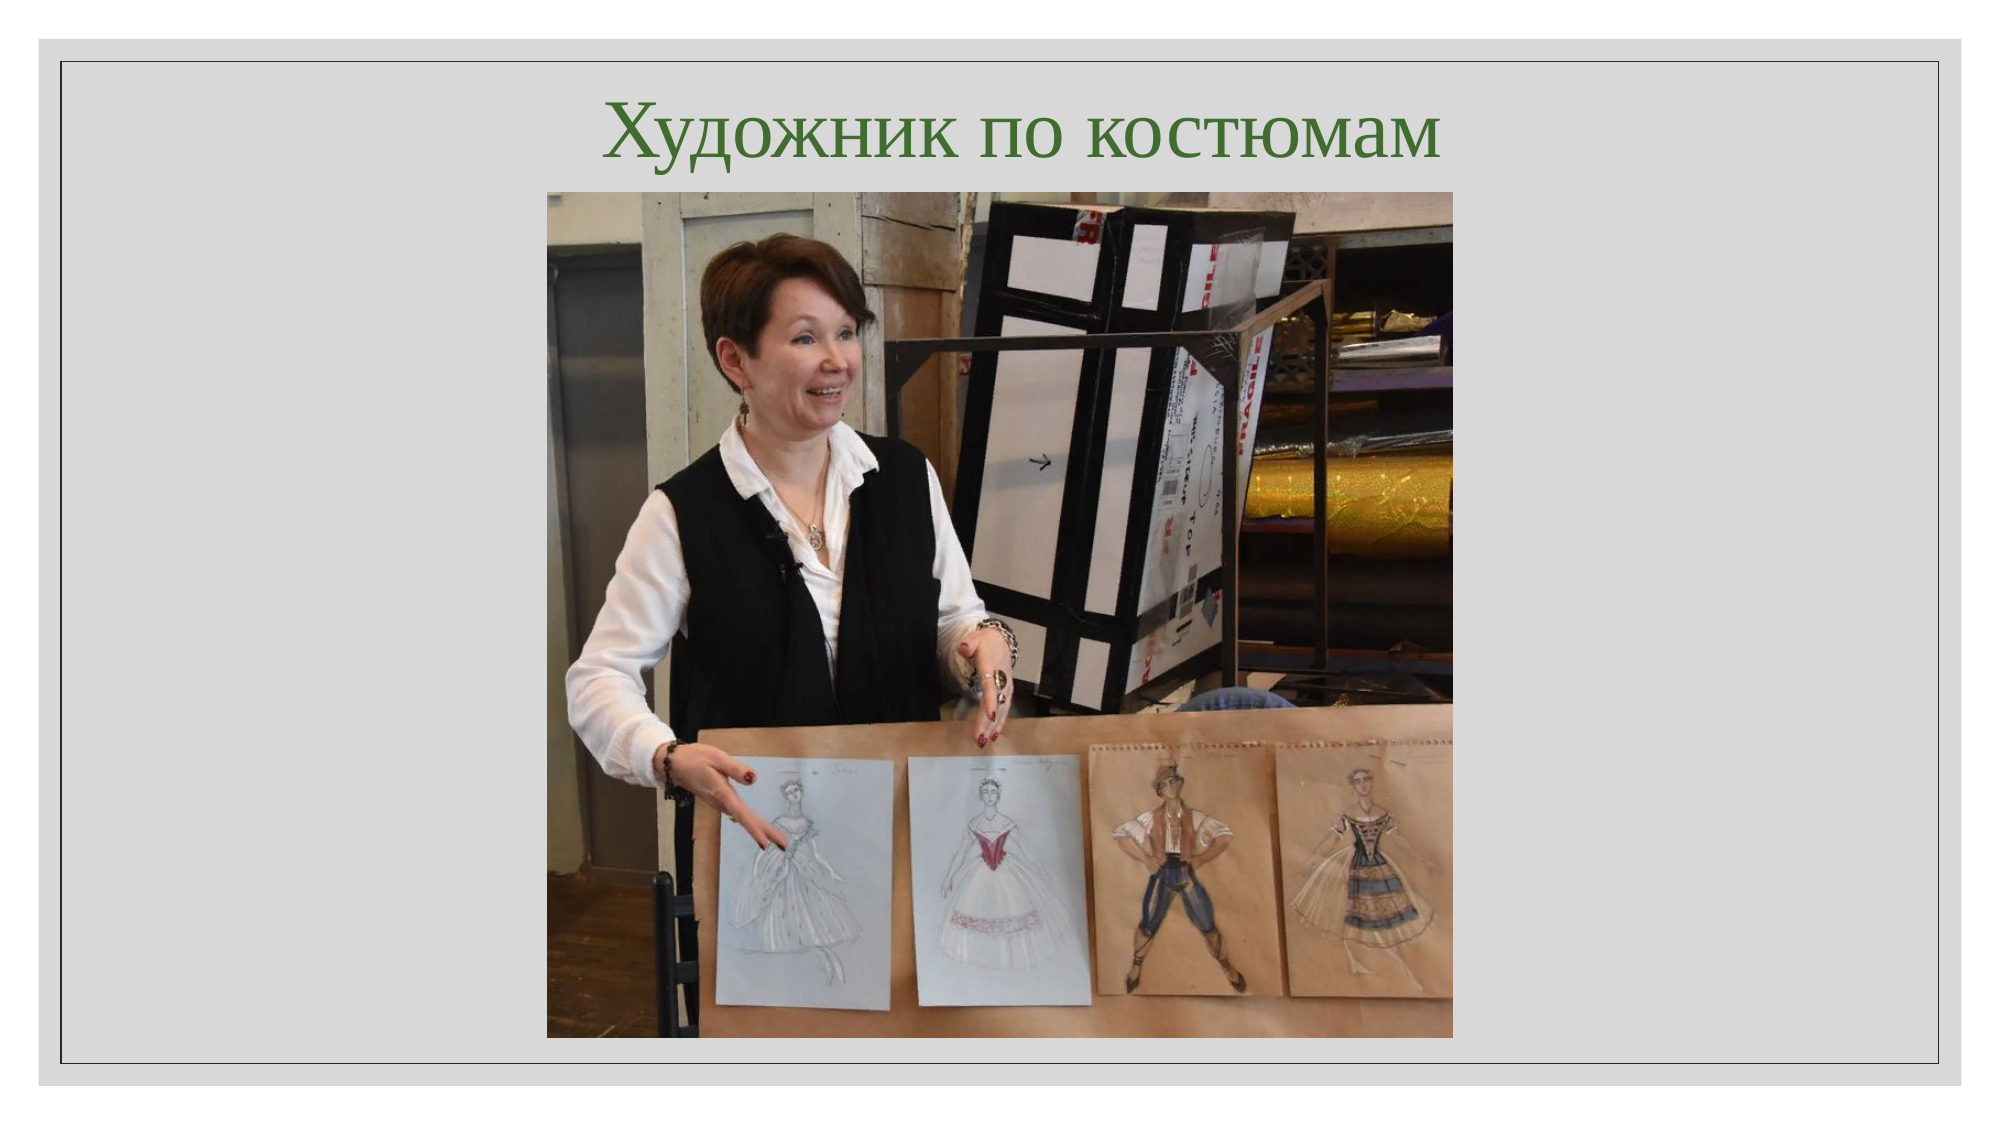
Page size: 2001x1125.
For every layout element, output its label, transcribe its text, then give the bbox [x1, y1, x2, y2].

picture [547, 192, 1453, 1039]
title Художник по костюмам [197, 17, 1847, 243]
